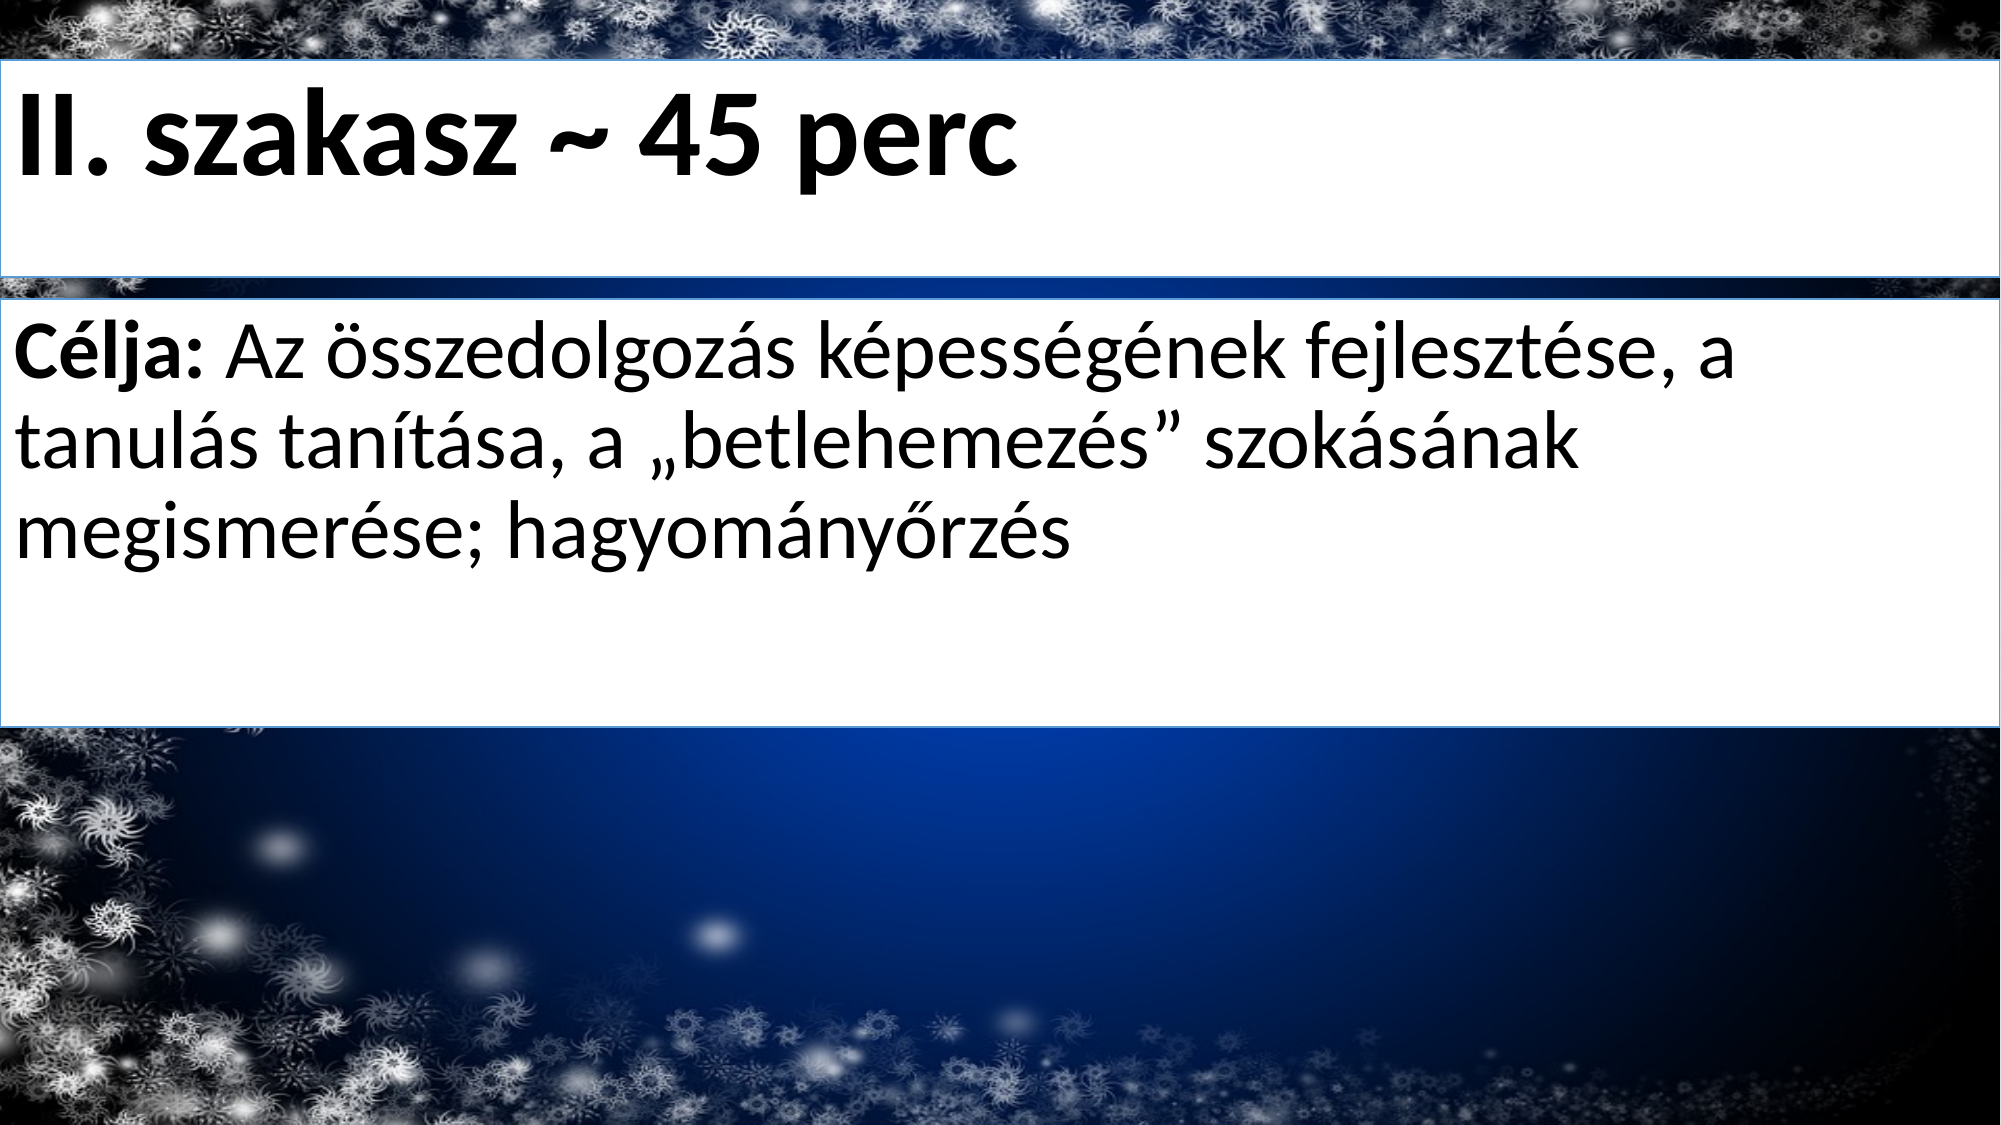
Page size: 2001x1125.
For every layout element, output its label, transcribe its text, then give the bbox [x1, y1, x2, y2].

text_box II. szakasz ~ 45 perc [0, 59, 2000, 278]
text_box Célja: Az összedolgozás képességének fejlesztése, a tanulás tanítása, a „betlehemezés” szokásának megismerése; hagyományőrzés [0, 298, 2000, 728]
picture [0, 0, 2001, 1125]
